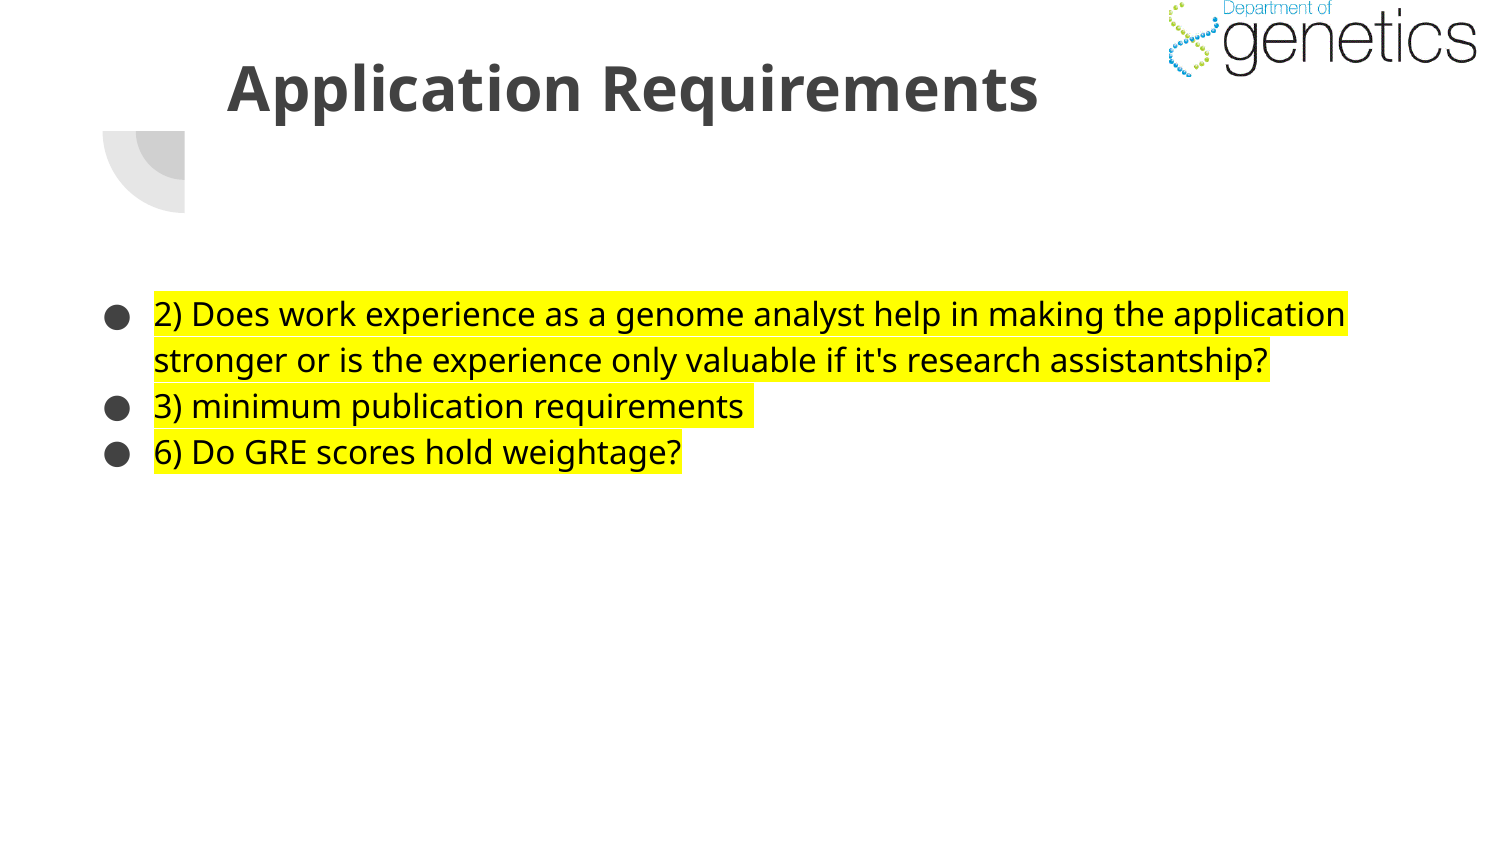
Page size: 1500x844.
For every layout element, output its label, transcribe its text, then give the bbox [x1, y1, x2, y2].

picture [1169, 0, 1478, 77]
title Application Requirements [212, 34, 1368, 185]
list 2) Does work experience as a genome analyst help in making the application stronger or is the experience only valuable if it's research assistantship? 3) minimum publication requirements 6) Do GRE scores hold weightage? [63, 272, 1437, 750]
